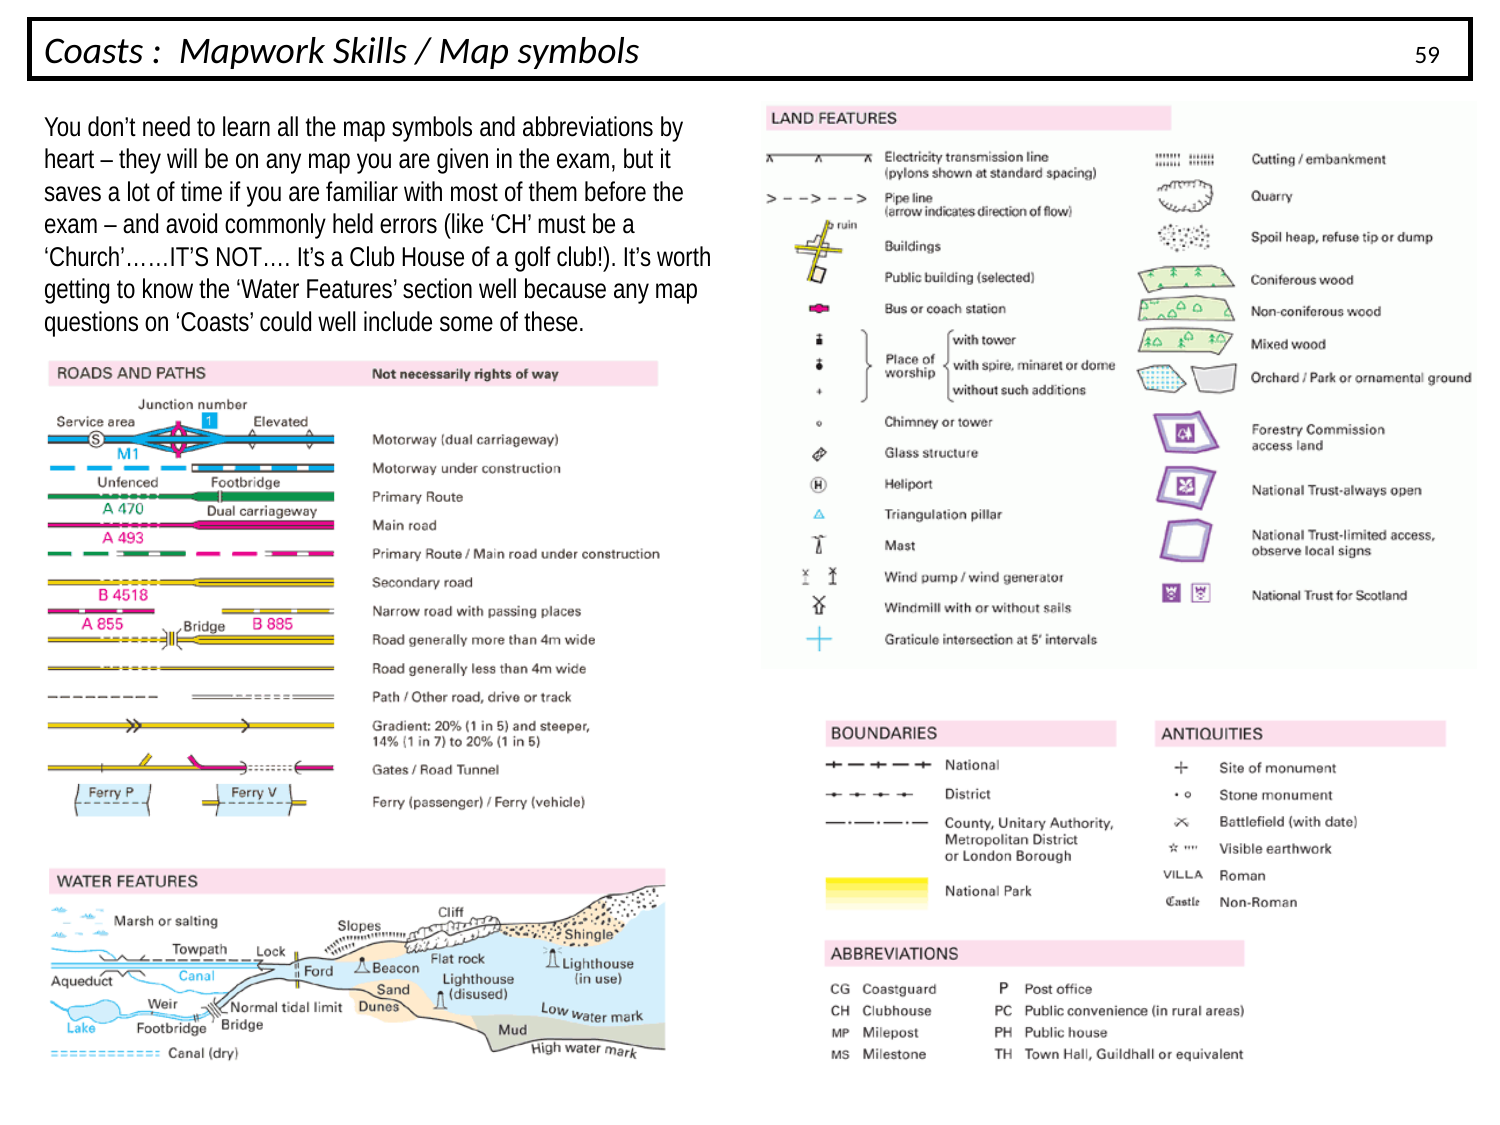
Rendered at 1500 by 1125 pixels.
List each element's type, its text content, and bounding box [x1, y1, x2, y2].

text_box You don’t need to learn all the map symbols and abbreviations by heart – they will be on any map you are given in the exam, but it saves a lot of time if you are familiar with most of them before the exam – and avoid commonly held errors (like ‘CH’ must be a ‘Church’……IT’S NOT…. It’s a Club House of a golf club!). It’s worth getting to know the ‘Water Features’ section well because any map questions on ‘Coasts’ could well include some of these. [29, 101, 739, 344]
text_box Coasts : Mapwork Skills / Map symbols [29, 18, 1471, 79]
picture [820, 715, 1456, 1066]
picture [40, 337, 668, 856]
text_box 59 [1399, 31, 1459, 76]
picture [40, 857, 674, 1092]
picture [761, 101, 1477, 669]
